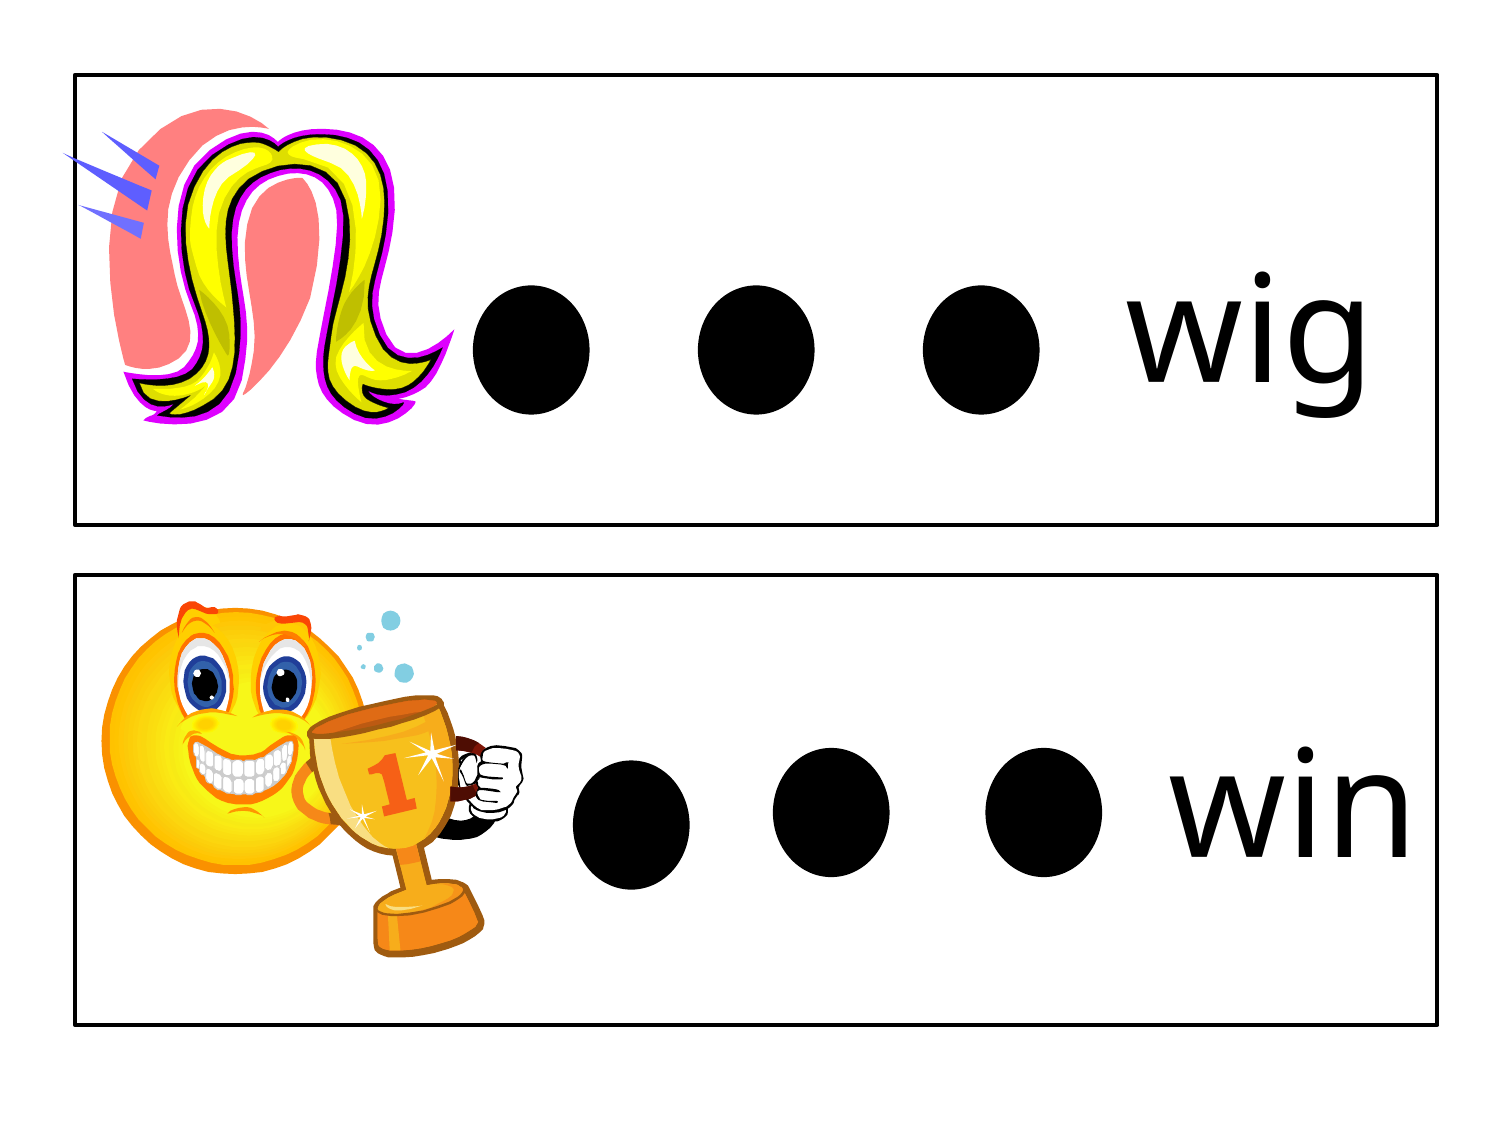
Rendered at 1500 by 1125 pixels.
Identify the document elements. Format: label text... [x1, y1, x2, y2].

text_box [472, 285, 590, 415]
text_box [922, 285, 1040, 415]
text_box [572, 760, 690, 890]
text_box [985, 747, 1103, 878]
text_box [73, 73, 1439, 527]
picture [62, 74, 461, 438]
text_box win [1137, 699, 1449, 895]
text_box wig [1074, 224, 1425, 420]
picture [99, 599, 526, 959]
text_box [73, 573, 1439, 1027]
text_box [697, 285, 815, 415]
text_box [772, 747, 890, 878]
